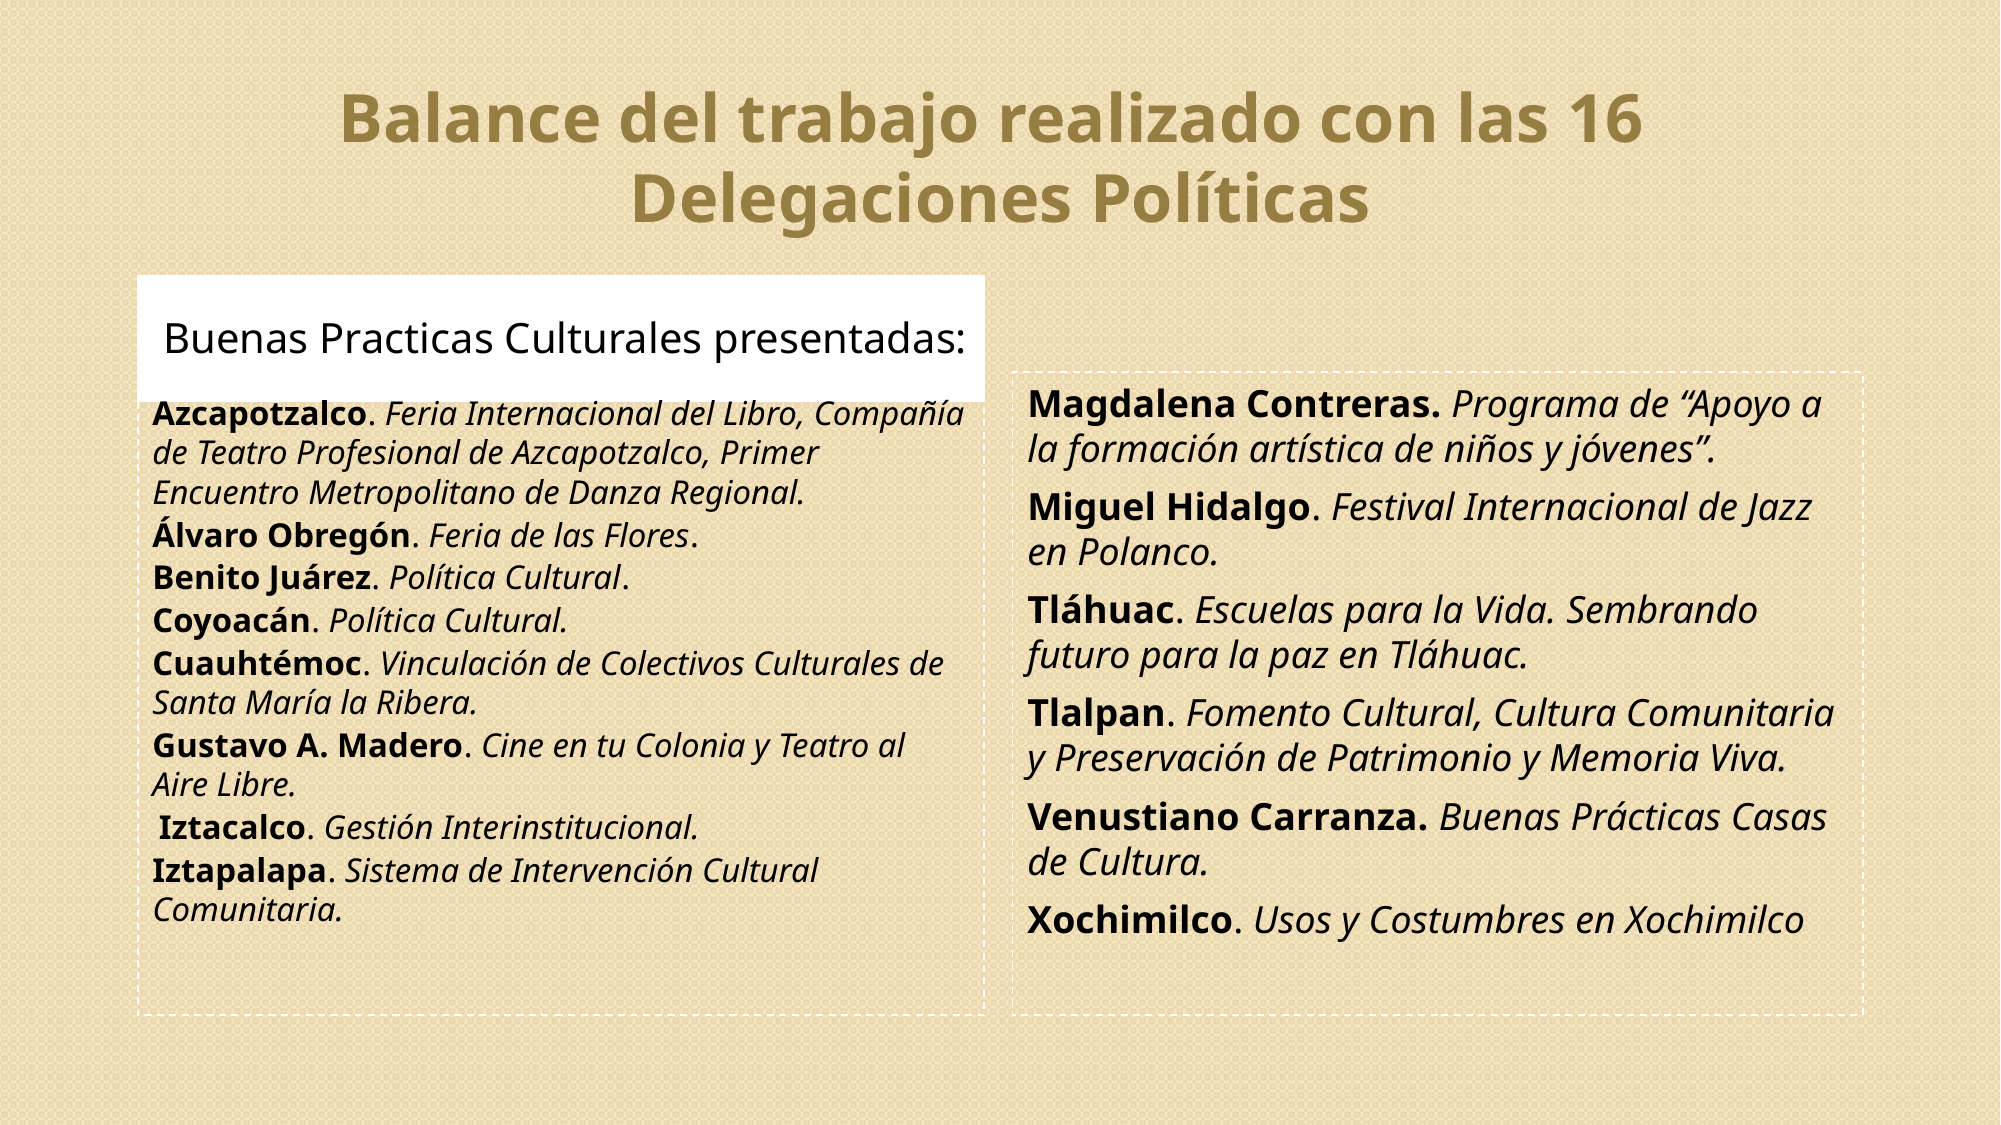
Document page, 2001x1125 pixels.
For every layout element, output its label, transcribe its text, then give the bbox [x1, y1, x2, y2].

list Buenas Practicas Culturales presentadas: [137, 275, 985, 372]
title Balance del trabajo realizado con las 16 Delegaciones Políticas [137, 59, 1863, 252]
list Azcapotzalco. Feria Internacional del Libro, Compañía de Teatro Profesional de Azcapotzalco, Primer Encuentro Metropolitano de Danza Regional. Álvaro Obregón. Feria de las Flores. Benito Juárez. Política Cultural. Coyoacán. Política Cultural. Cuauhtémoc. Vinculación de Colectivos Culturales de Santa María la Ribera. Gustavo A. Madero. Cine en tu Colonia y Teatro al Aire Libre. Iztacalco. Gestión Interinstitucional. Iztapalapa. Sistema de Intervención Cultural Comunitaria. [137, 371, 985, 1016]
list Magdalena Contreras. Programa de “Apoyo a la formación artística de niños y jóvenes”. Miguel Hidalgo. Festival Internacional de Jazz en Polanco. Tláhuac. Escuelas para la Vida. Sembrando futuro para la paz en Tláhuac. Tlalpan. Fomento Cultural, Cultura Comunitaria y Preservación de Patrimonio y Memoria Viva. Venustiano Carranza. Buenas Prácticas Casas de Cultura. Xochimilco. Usos y Costumbres en Xochimilco [1012, 371, 1864, 1016]
